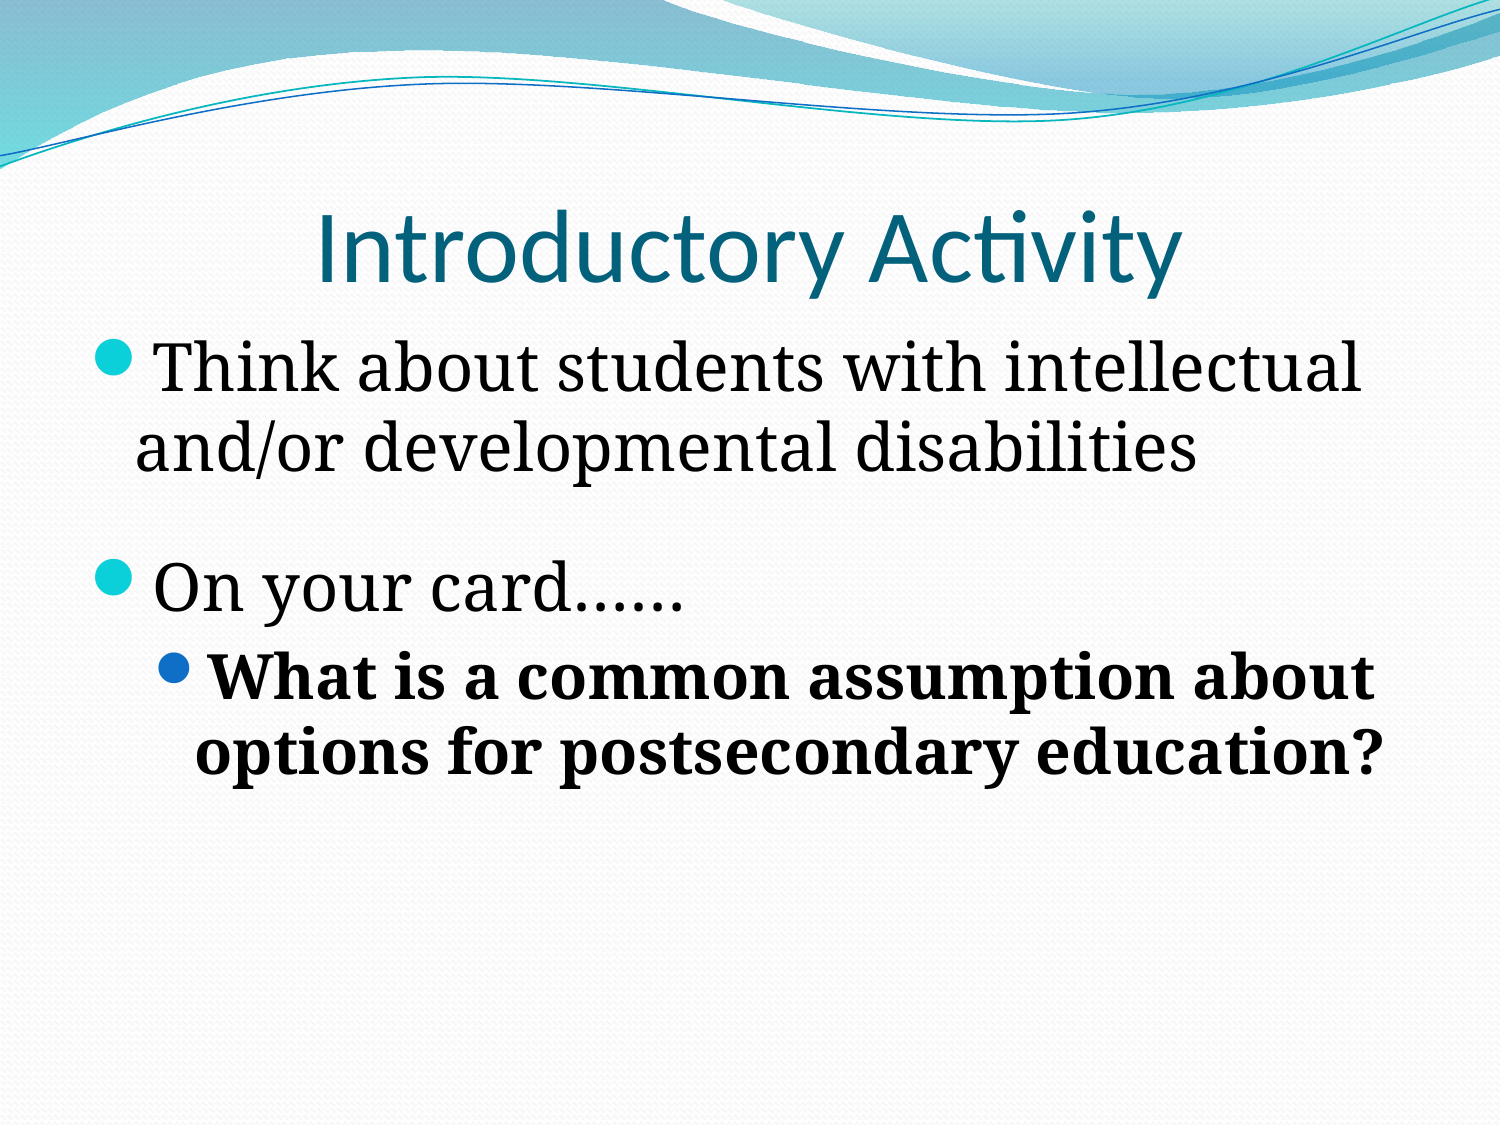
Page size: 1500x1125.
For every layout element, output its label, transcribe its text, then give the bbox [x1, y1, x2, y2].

list Think about students with intellectual and/or developmental disabilities On your card…… What is a common assumption about options for postsecondary education? [75, 317, 1425, 1038]
title Introductory Activity [75, 115, 1425, 303]
